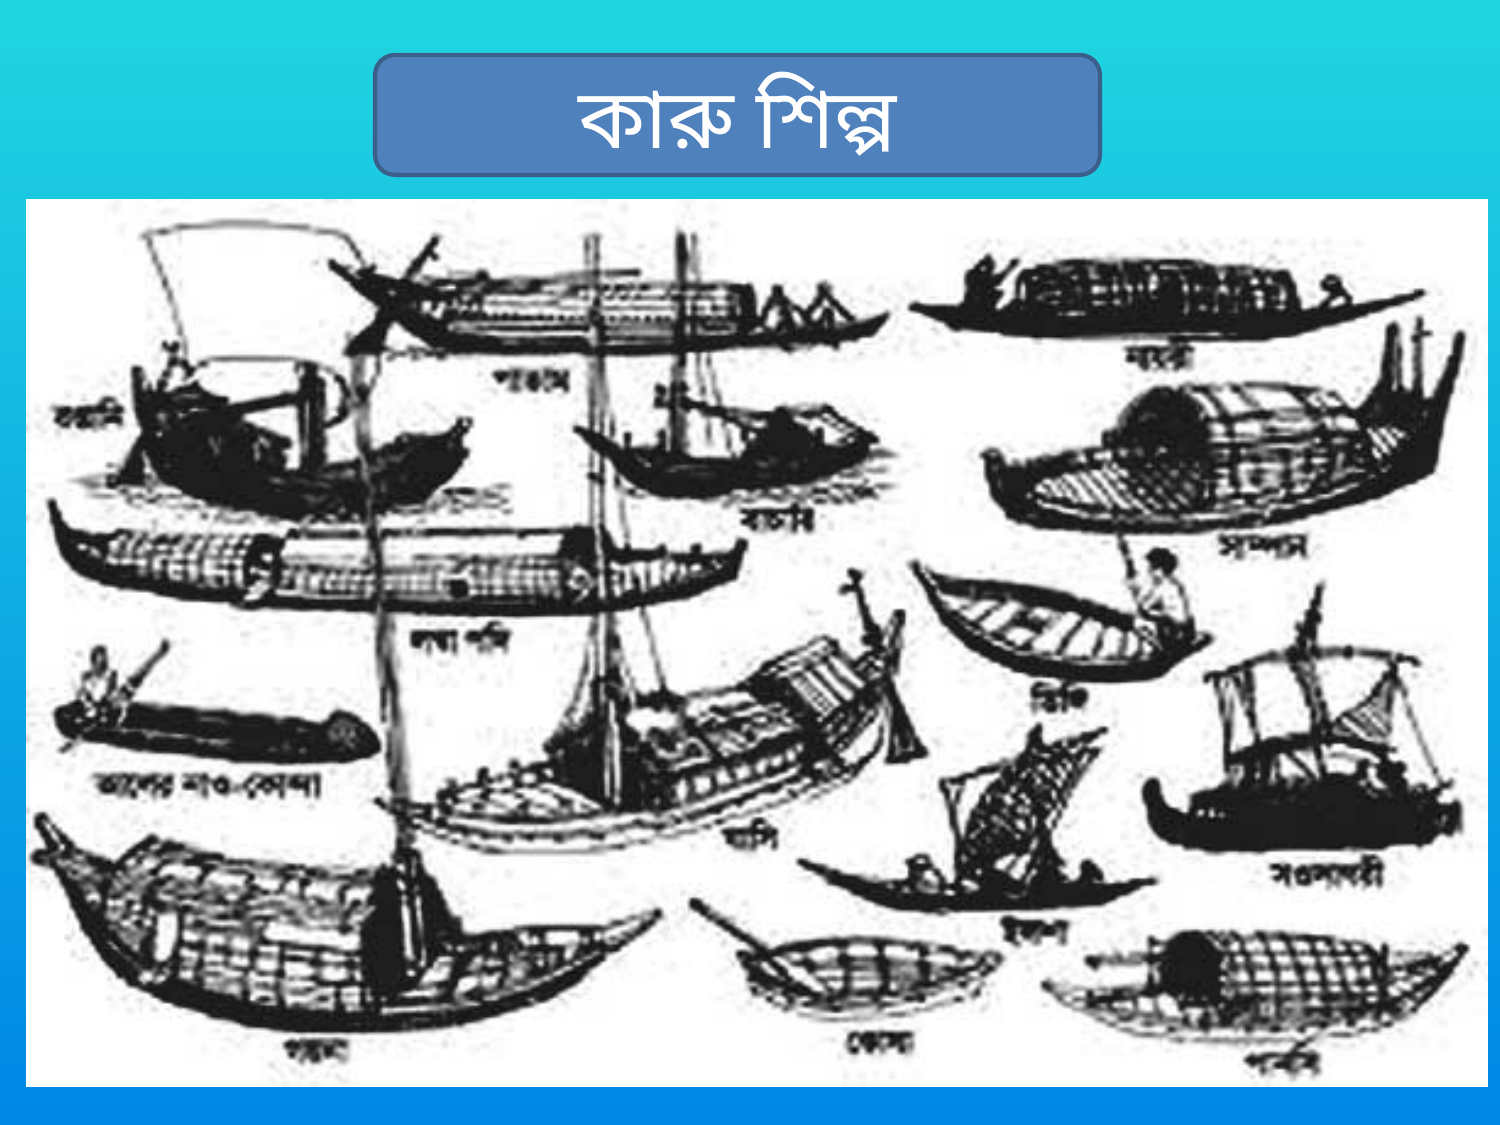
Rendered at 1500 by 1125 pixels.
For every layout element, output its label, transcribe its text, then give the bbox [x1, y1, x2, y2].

text_box কারু শিল্প [372, 52, 1103, 178]
picture [0, 199, 1500, 1088]
